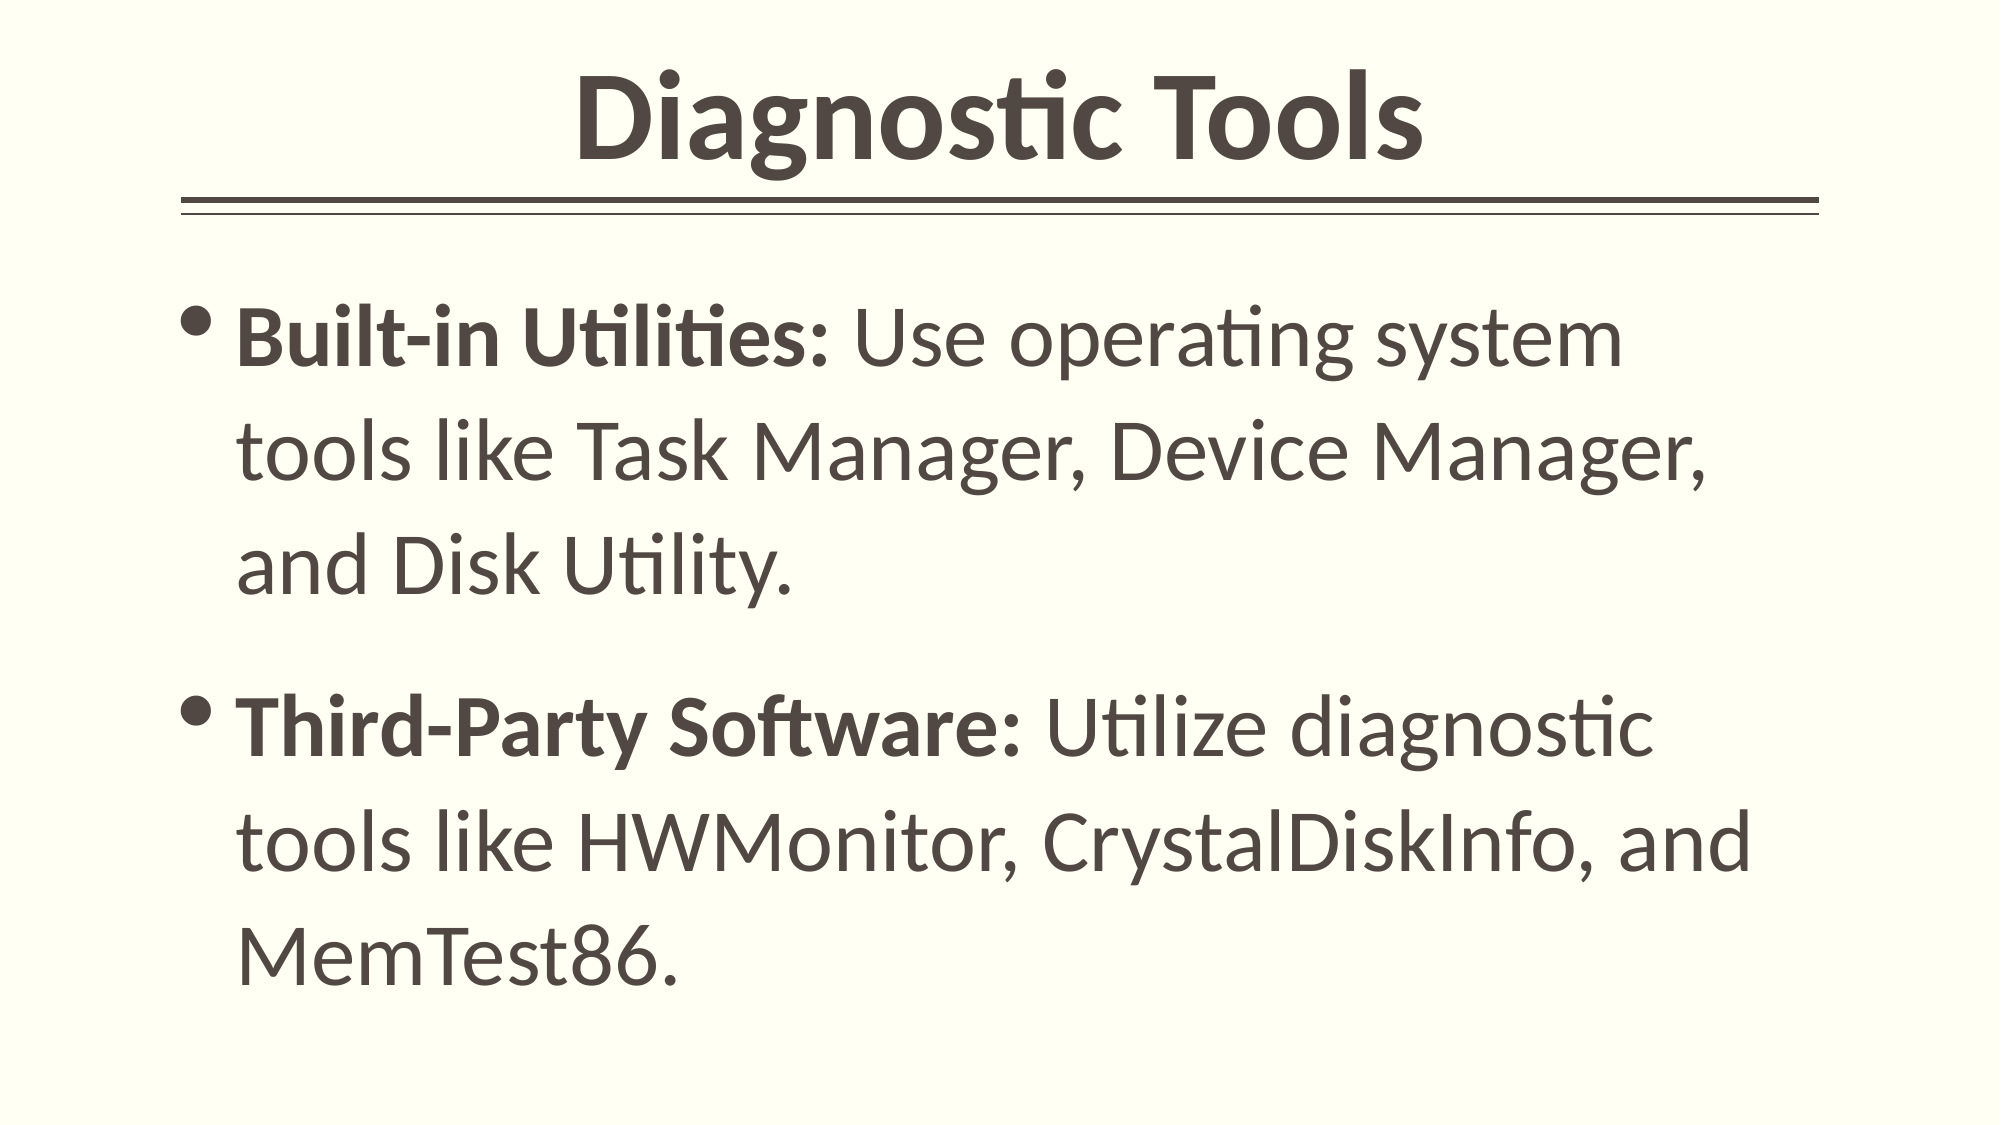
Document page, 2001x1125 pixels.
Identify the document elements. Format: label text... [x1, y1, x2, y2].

list Built-in Utilities: Use operating system tools like Task Manager, Device Manager, and Disk Utility. Third-Party Software: Utilize diagnostic tools like HWMonitor, CrystalDiskInfo, and MemTest86. [181, 262, 1819, 1013]
title Diagnostic Tools [181, 12, 1819, 193]
